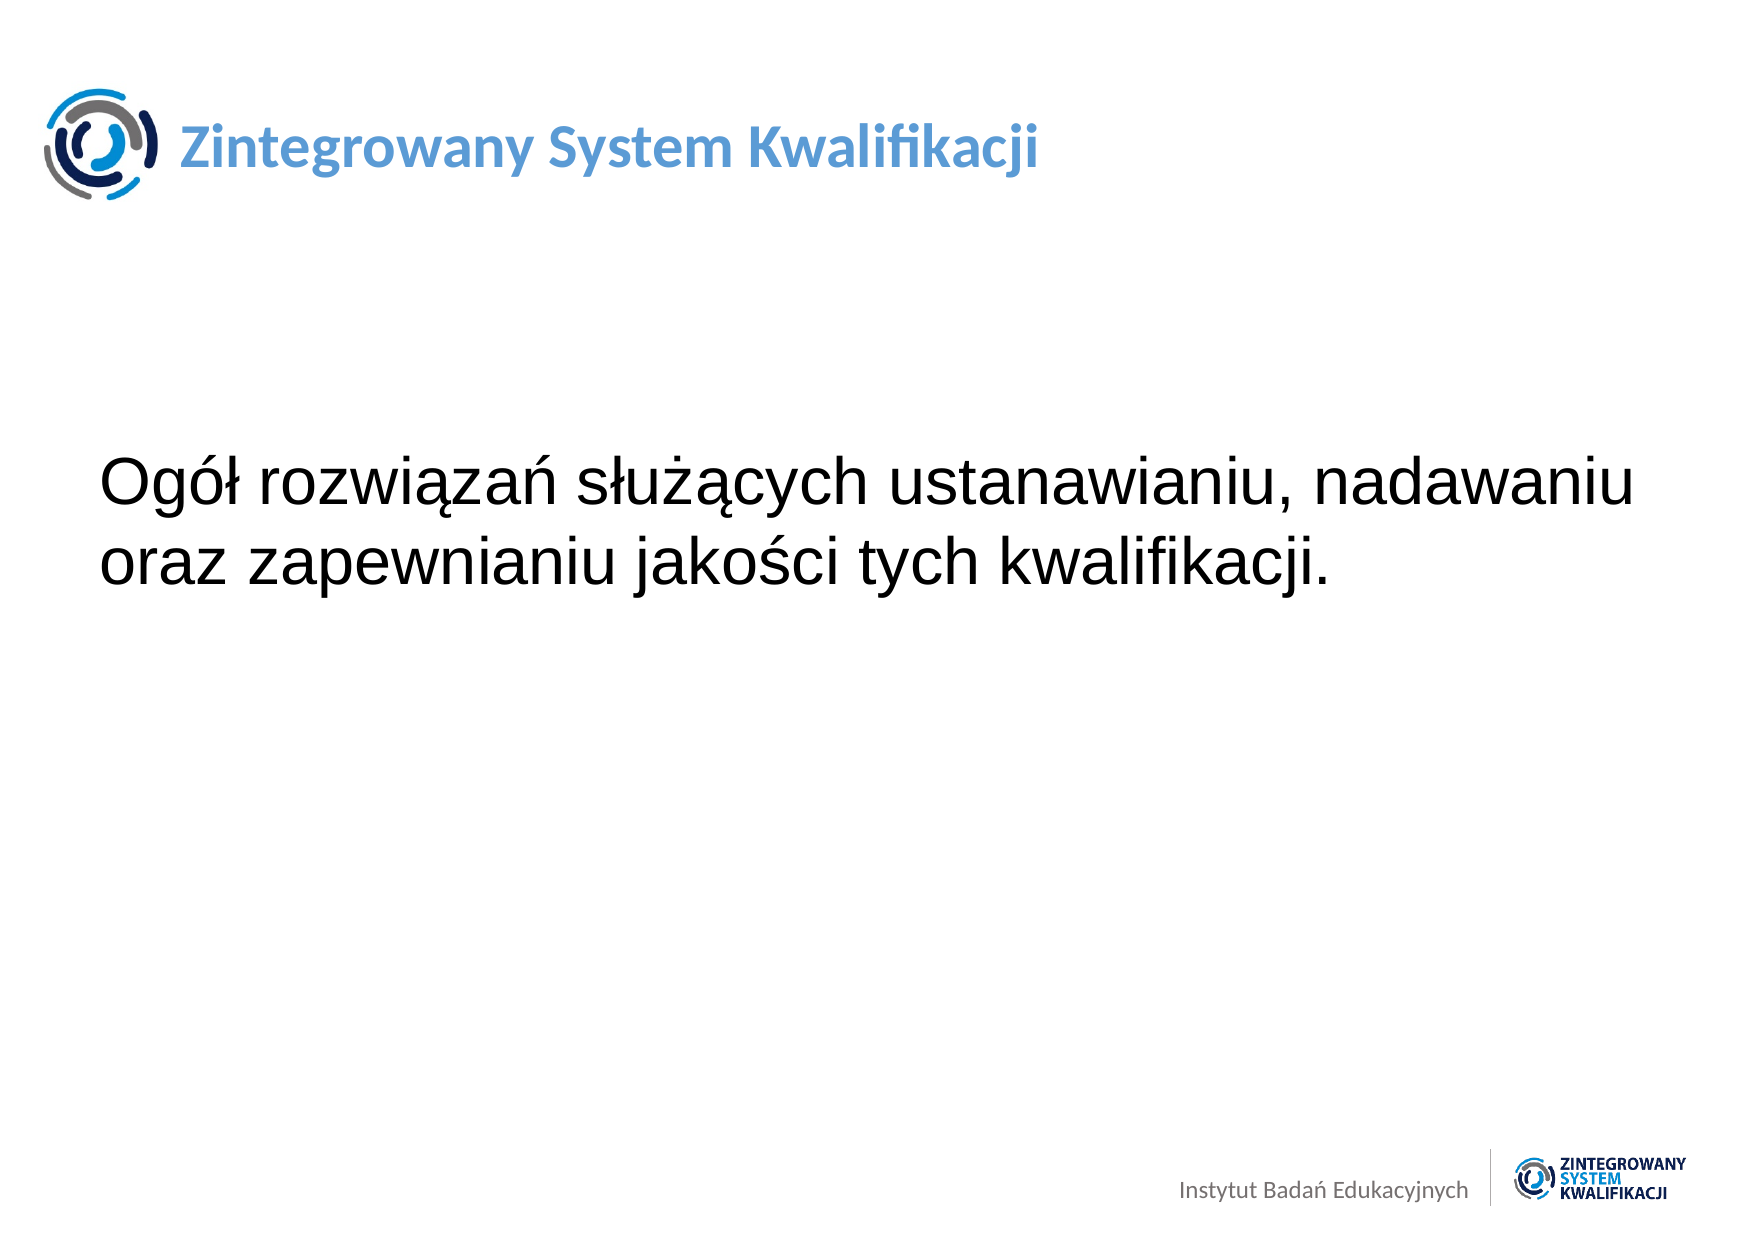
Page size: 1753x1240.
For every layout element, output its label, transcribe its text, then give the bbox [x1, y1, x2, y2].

picture [1509, 1148, 1691, 1207]
text_box Ogół rozwiązań służących ustanawianiu, nadawaniu oraz zapewnianiu jakości tych kwalifikacji. [84, 430, 1668, 606]
picture [38, 81, 164, 206]
title Zintegrowany System Kwalifikacji [180, 113, 1692, 242]
